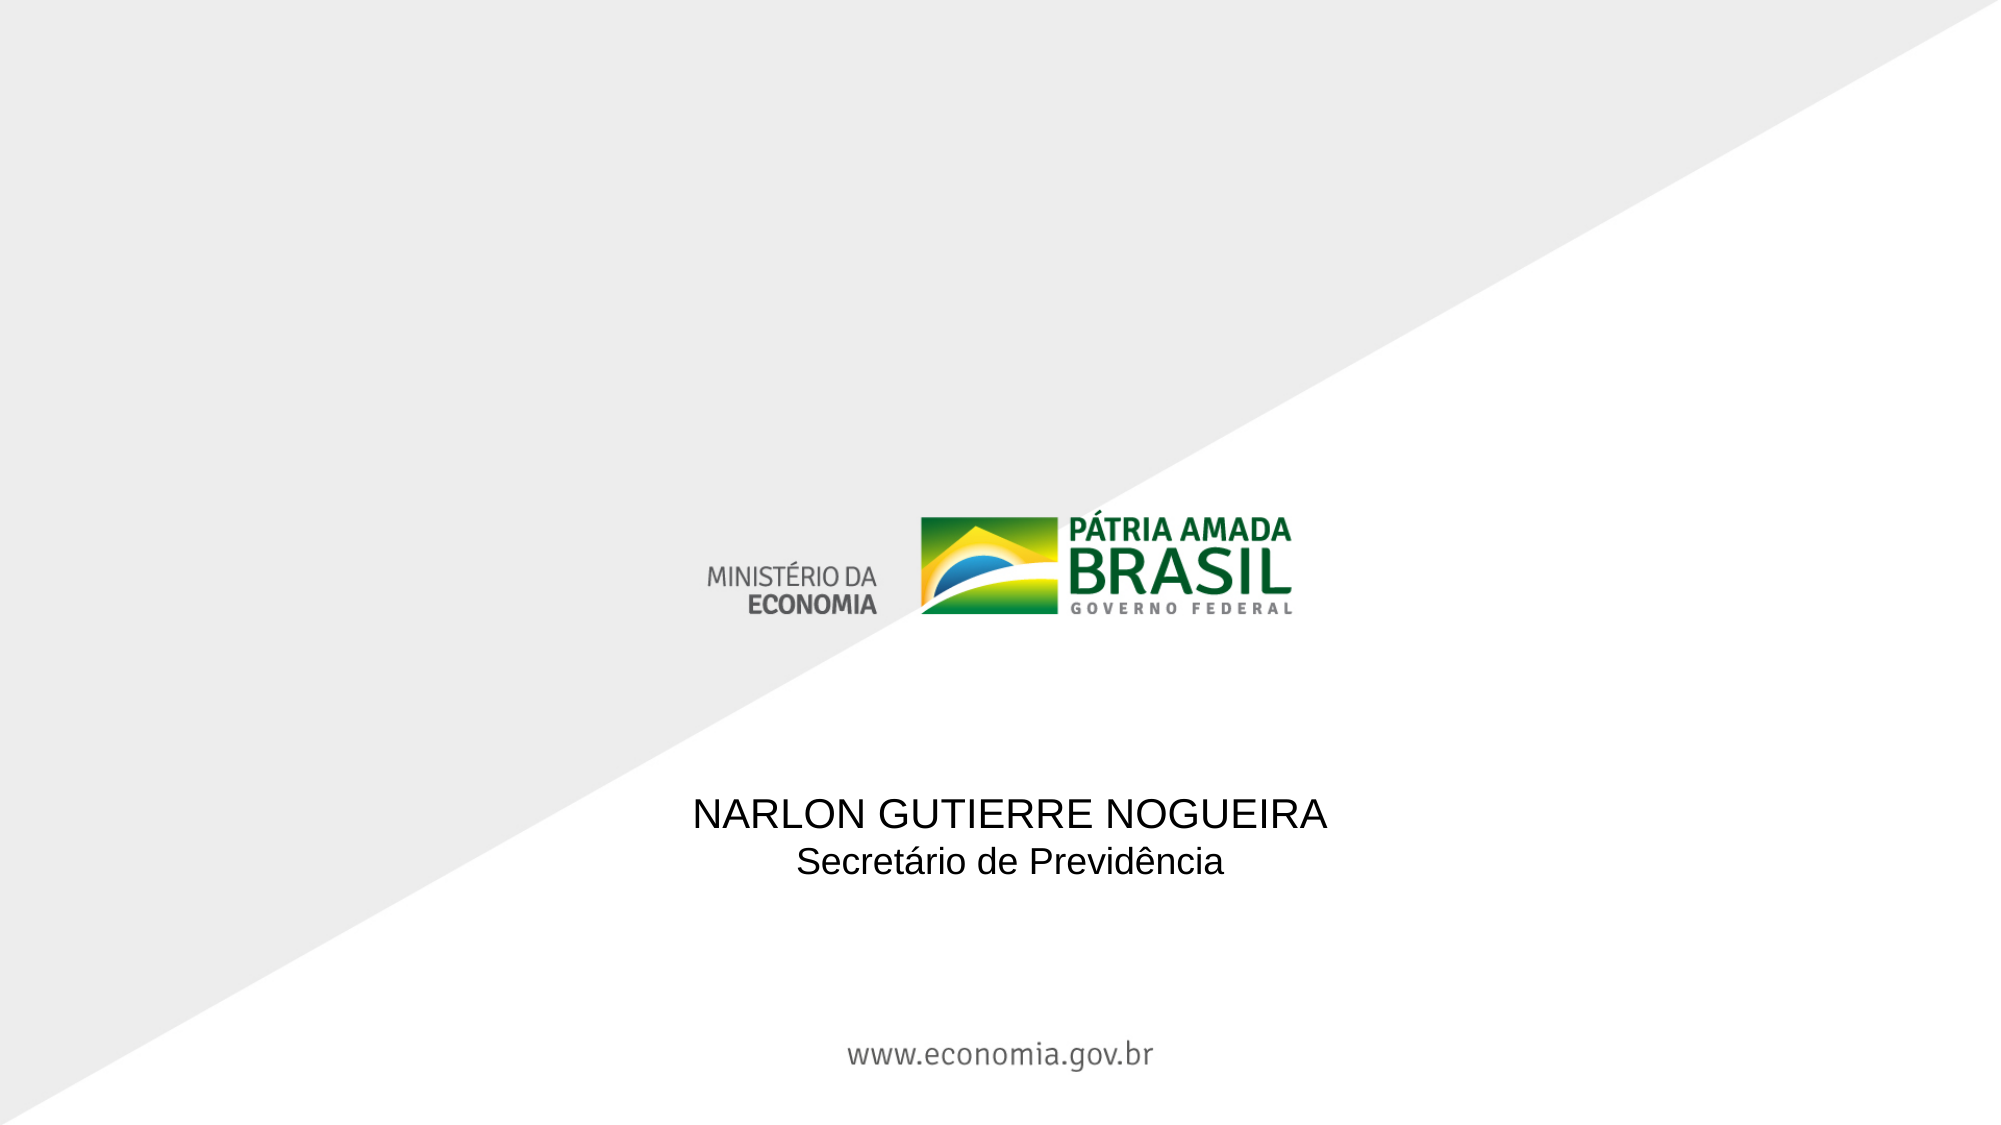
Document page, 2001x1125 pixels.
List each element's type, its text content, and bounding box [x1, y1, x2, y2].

text_box NARLON GUTIERRE NOGUEIRA Secretário de Previdência [510, 779, 1511, 890]
picture [0, 0, 2000, 1125]
